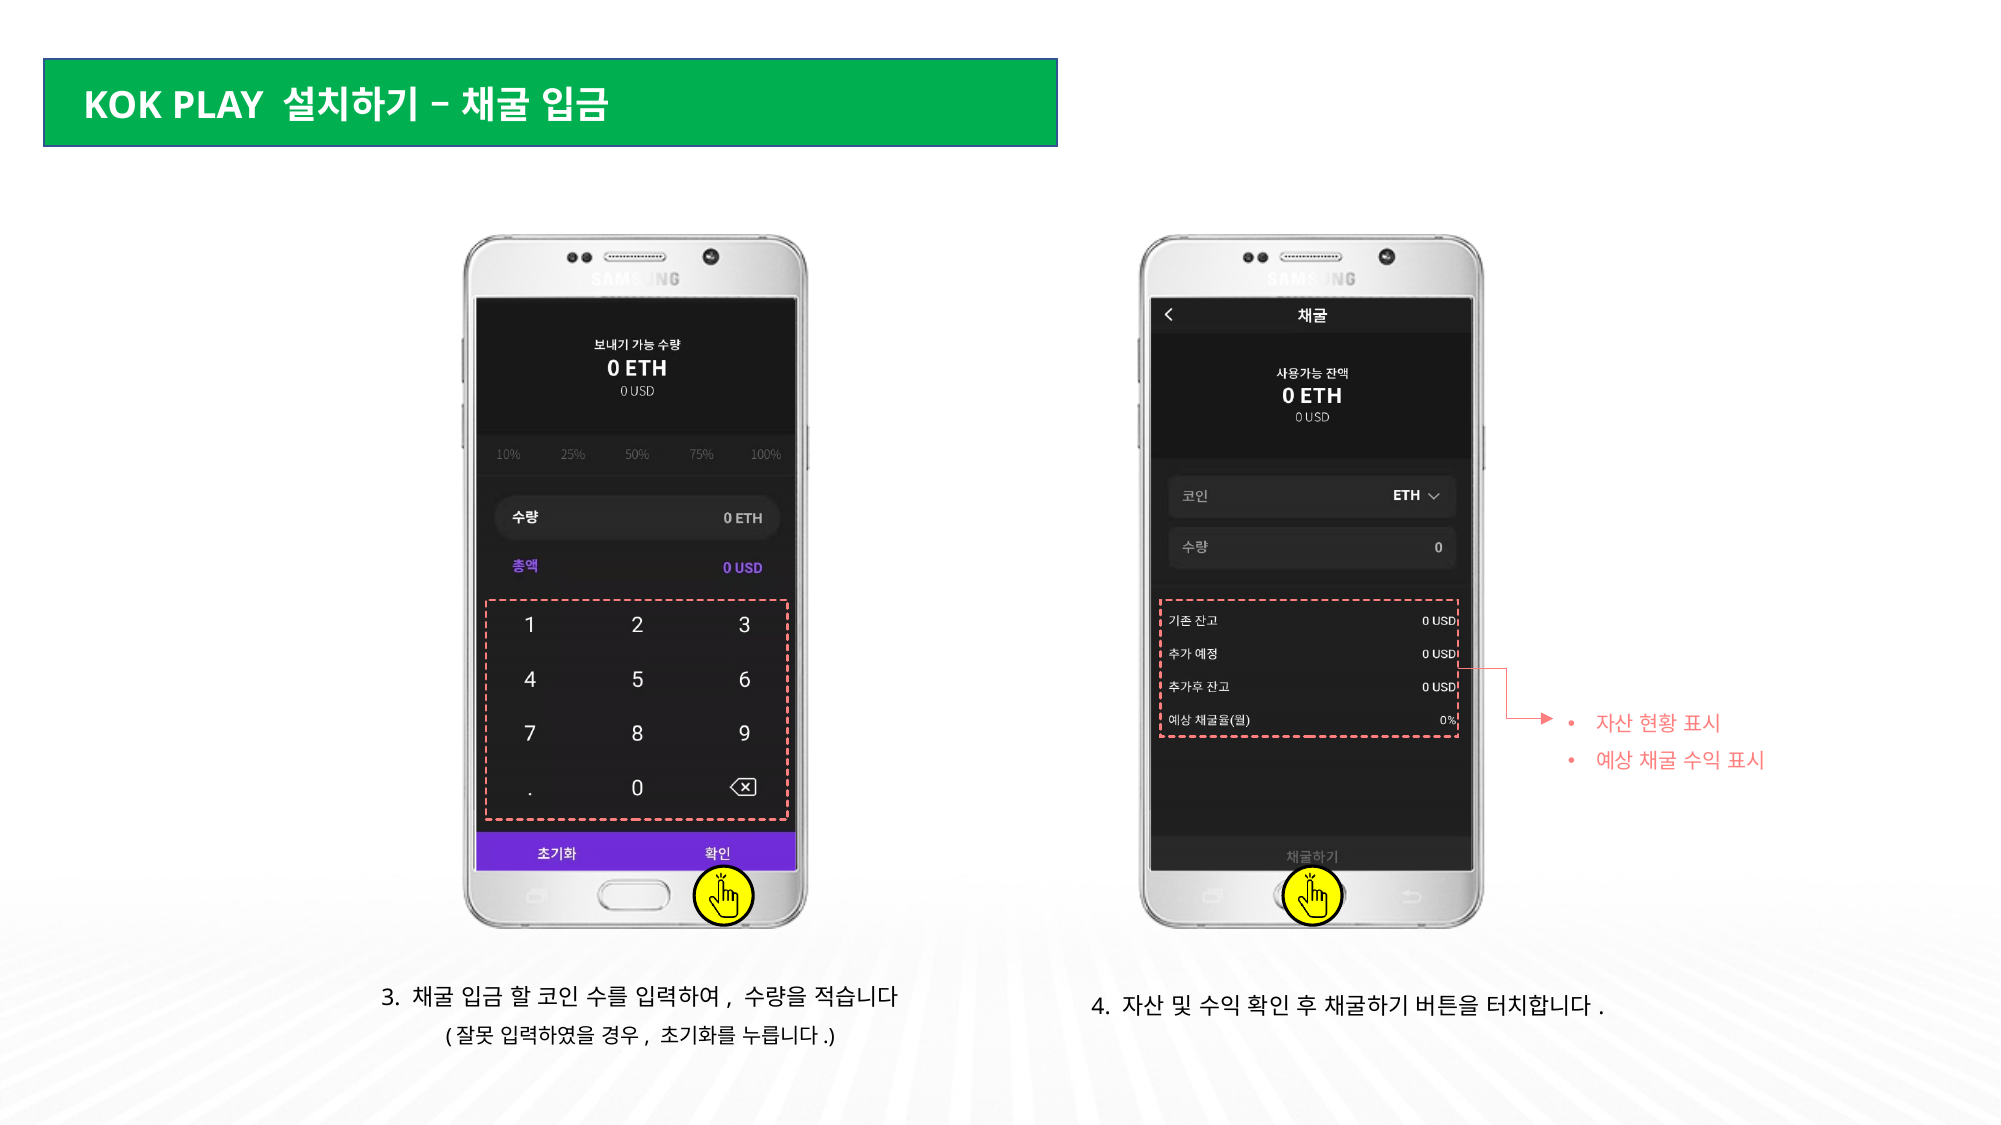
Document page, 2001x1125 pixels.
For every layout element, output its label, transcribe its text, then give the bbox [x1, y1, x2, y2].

text_box 4. 자산 및 수익 확인 후 채굴하기 버튼을 터치합니다. [1076, 970, 1620, 1027]
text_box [1458, 668, 1554, 719]
picture [0, 0, 2000, 1125]
text_box [43, 58, 1058, 147]
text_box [1282, 866, 1343, 926]
text_box 자산 현황 표시 예상 채굴 수익 표시 [1553, 690, 1917, 781]
text_box 3. 채굴 입금 할 코인 수를 입력하여, 수량을 적습니다 (잘못 입력하였을 경우, 초기화를 누릅니다.) [319, 974, 962, 1055]
text_box KOK PLAY 설치하기 – 채굴 입금 [68, 73, 626, 134]
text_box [694, 866, 754, 926]
